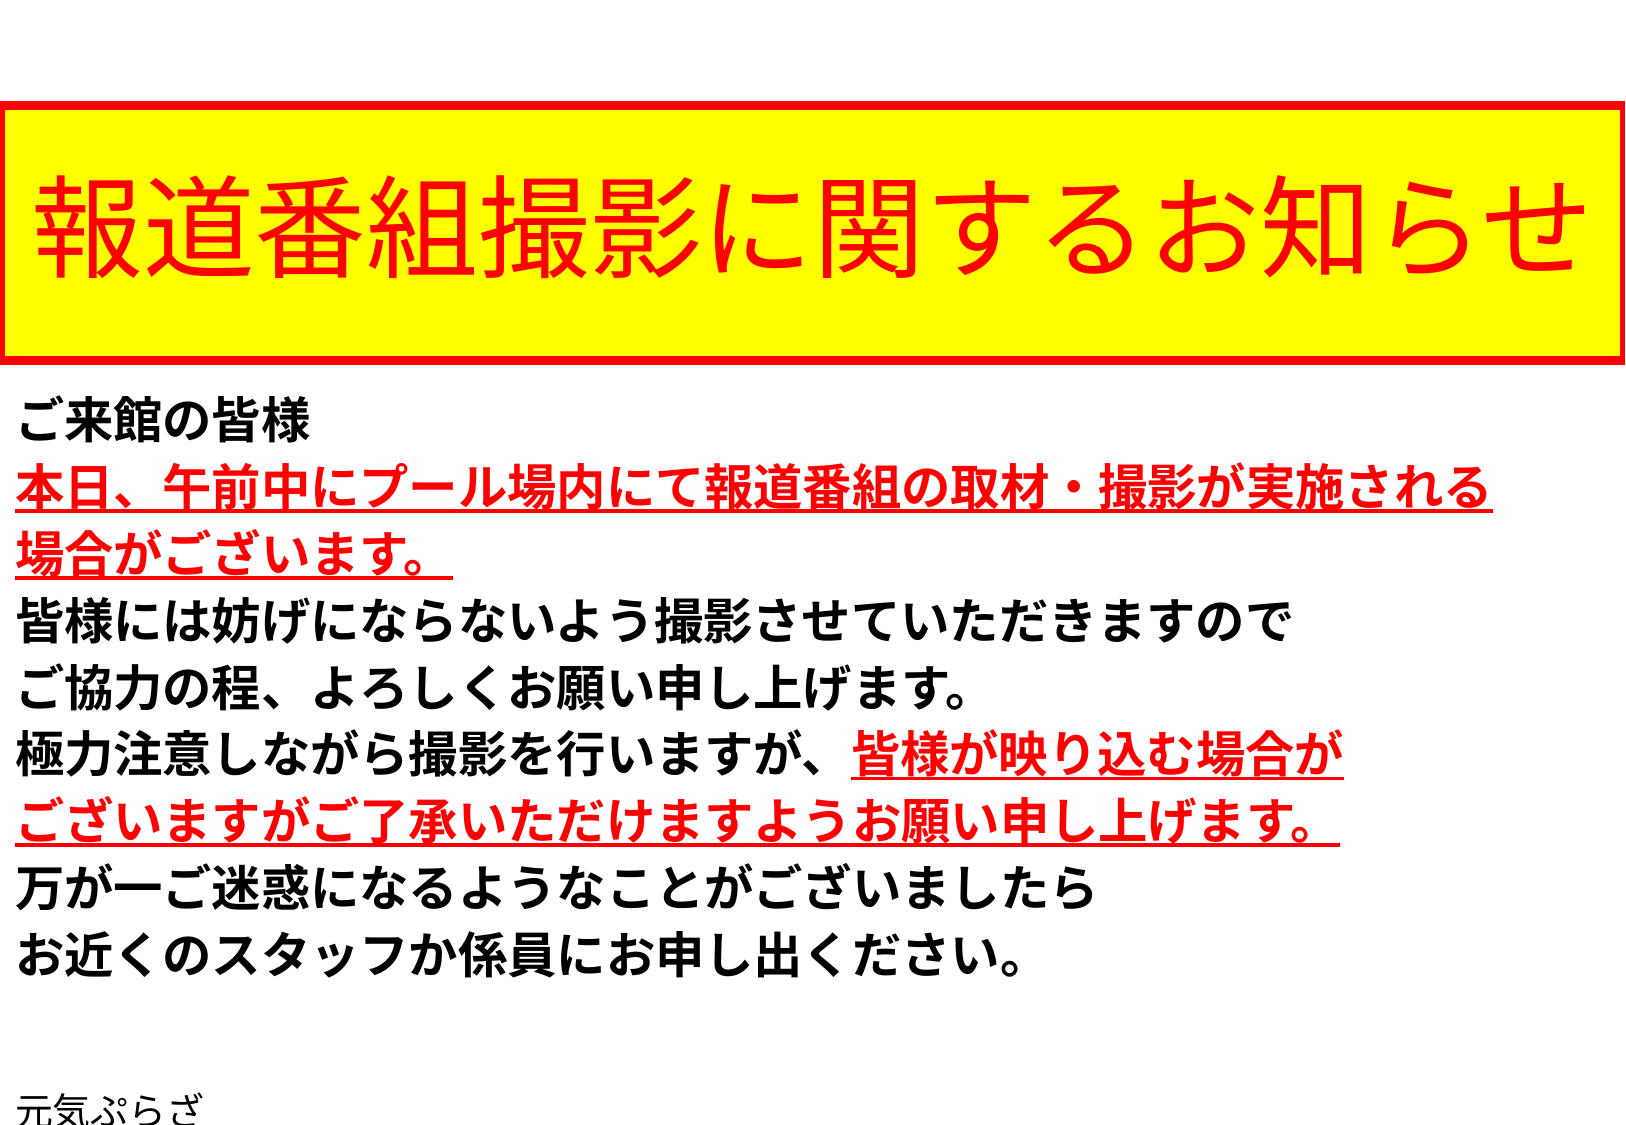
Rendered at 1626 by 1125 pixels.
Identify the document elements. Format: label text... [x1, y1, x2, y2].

title 報道番組撮影に関するお知らせ [0, 105, 1625, 361]
list ご来館の皆様 本日、午前中にプール場内にて報道番組の取材・撮影が実施される 場合がございます。 皆様には妨げにならないよう撮影させていただきますので ご協力の程、よろしくお願い申し上げます。 極力注意しながら撮影を行いますが、皆様が映り込む場合が ございますがご了承いただけますようお願い申し上げます。 万が一ご迷惑になるようなことがございましたら お近くのスタッフか係員にお申し出ください。 元気ぷらざ [0, 388, 1625, 1125]
